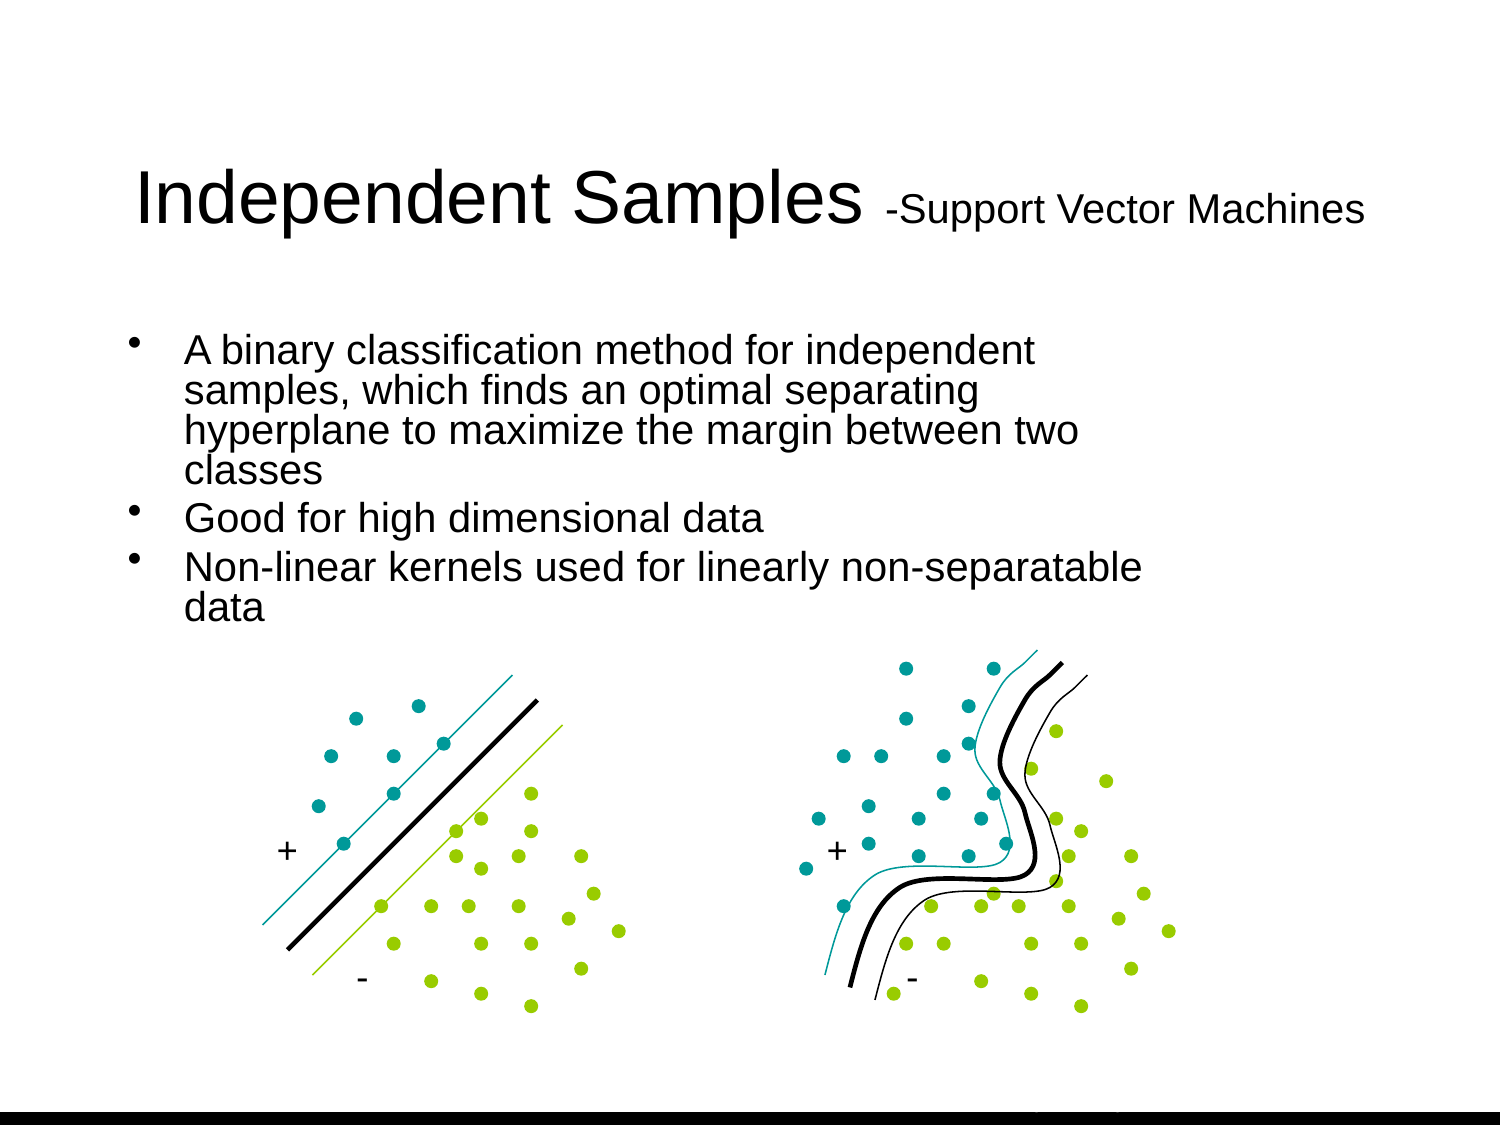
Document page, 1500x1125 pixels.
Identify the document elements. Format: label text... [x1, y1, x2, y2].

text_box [799, 649, 1176, 1013]
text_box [249, 674, 626, 1013]
title Independent Samples -Support Vector Machines [112, 99, 1388, 288]
list A binary classification method for independent samples, which finds an optimal separating hyperplane to maximize the margin between two classes Good for high dimensional data Non-linear kernels used for linearly non-separatable data [112, 324, 1194, 682]
